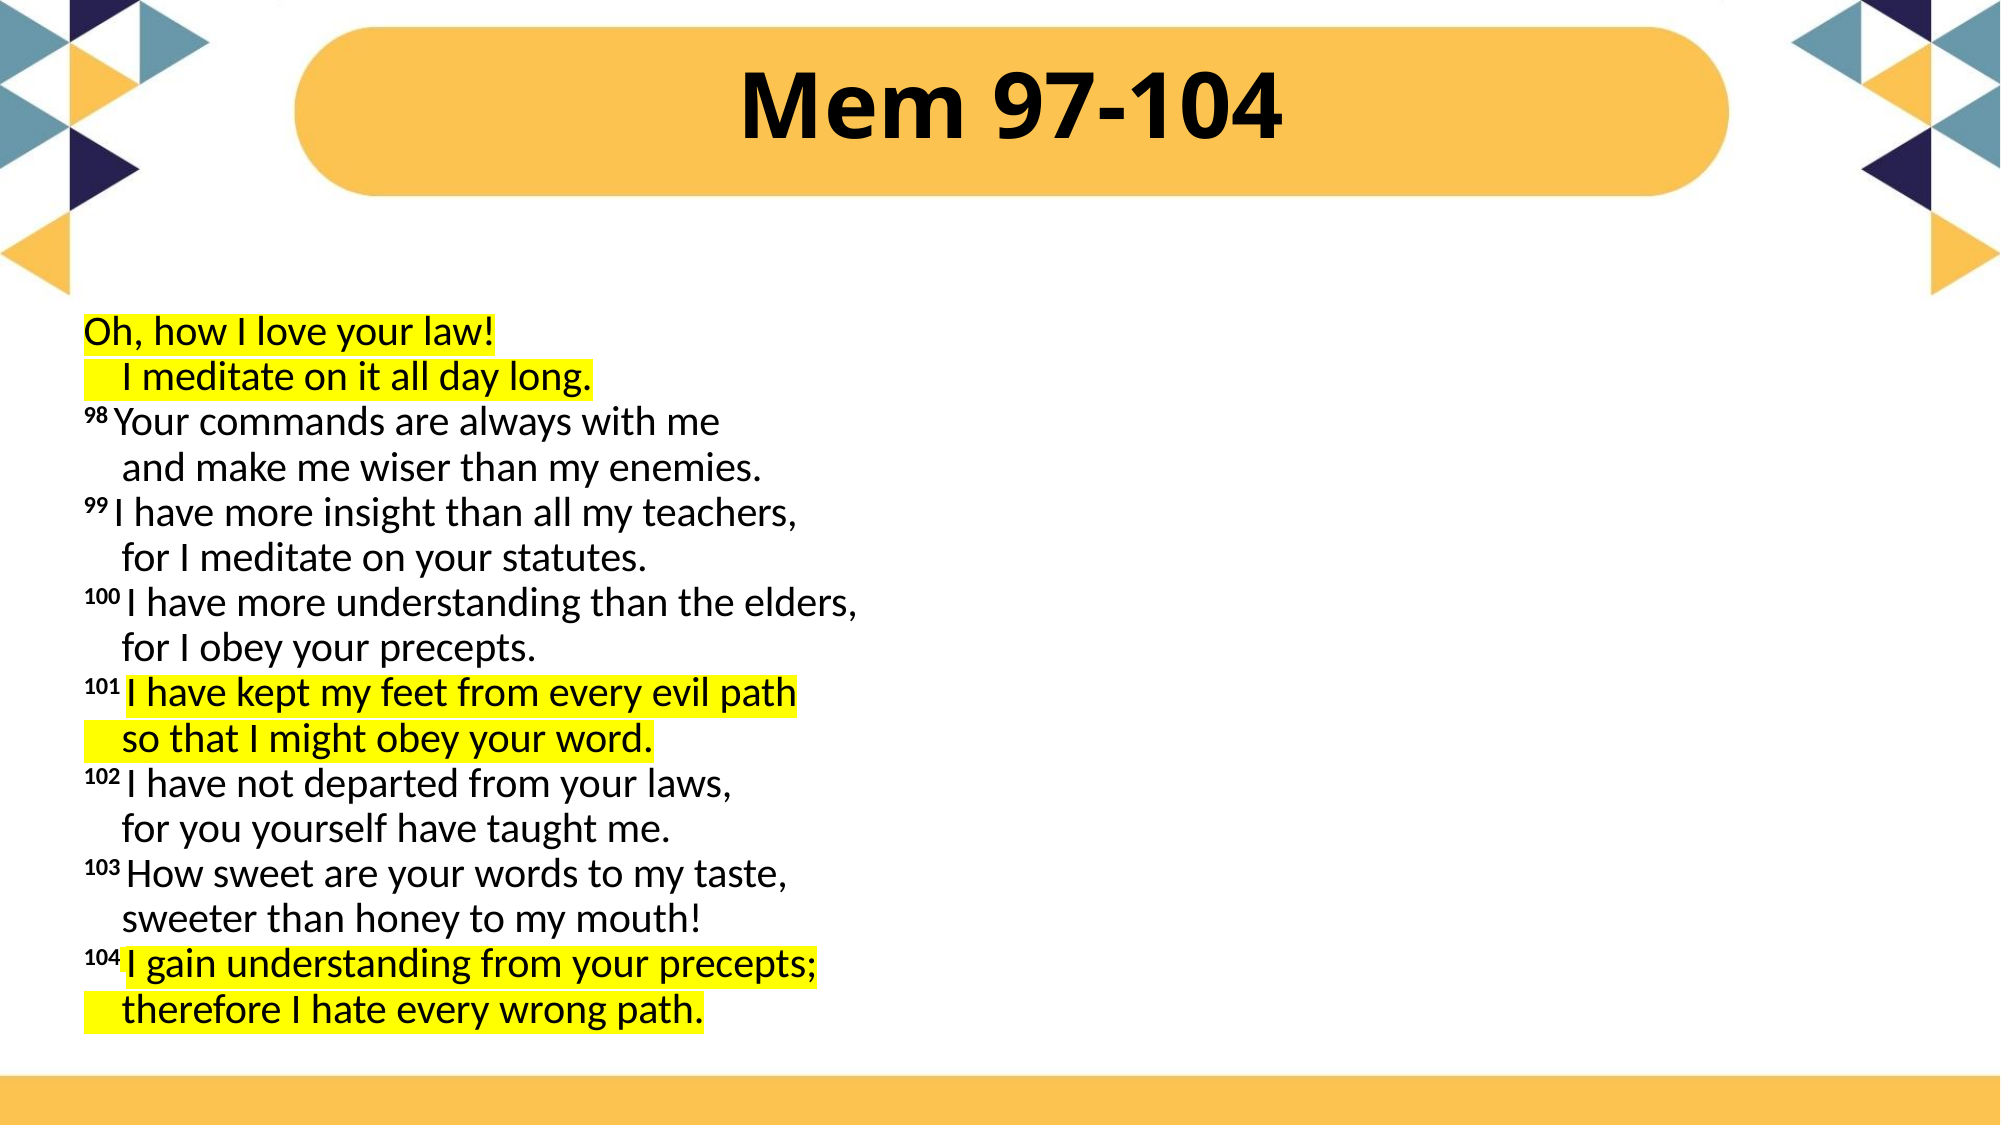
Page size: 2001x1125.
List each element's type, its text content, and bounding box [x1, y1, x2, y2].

list Oh, how I love your law! I meditate on it all day long. 98 Your commands are always with me and make me wiser than my enemies. 99 I have more insight than all my teachers, for I meditate on your statutes. 100 I have more understanding than the elders, for I obey your precepts. 101 I have kept my feet from every evil path so that I might obey your word. 102 I have not departed from your laws, for you yourself have taught me. 103 How sweet are your words to my taste, sweeter than honey to my mouth! 104 I gain understanding from your precepts; therefore I hate every wrong path. [68, 301, 1932, 1046]
title Mem 97-104 [288, 0, 1735, 218]
picture [0, 0, 2001, 1125]
